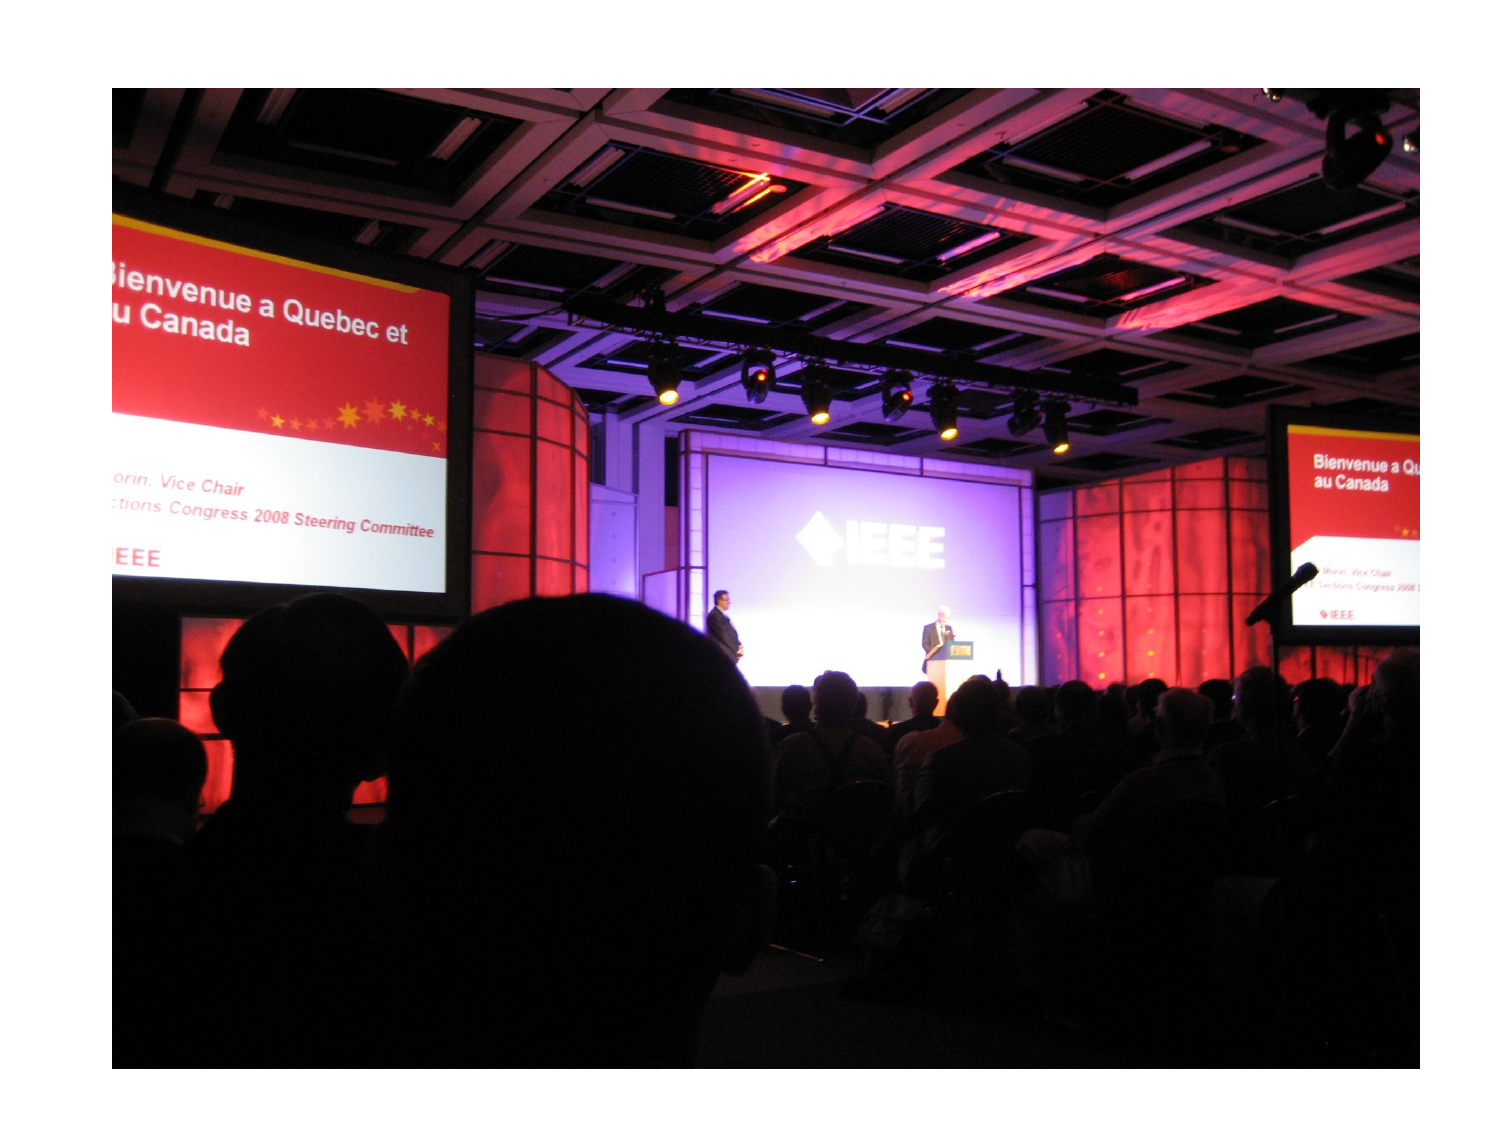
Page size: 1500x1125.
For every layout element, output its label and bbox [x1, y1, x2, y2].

picture [112, 88, 1420, 1069]
